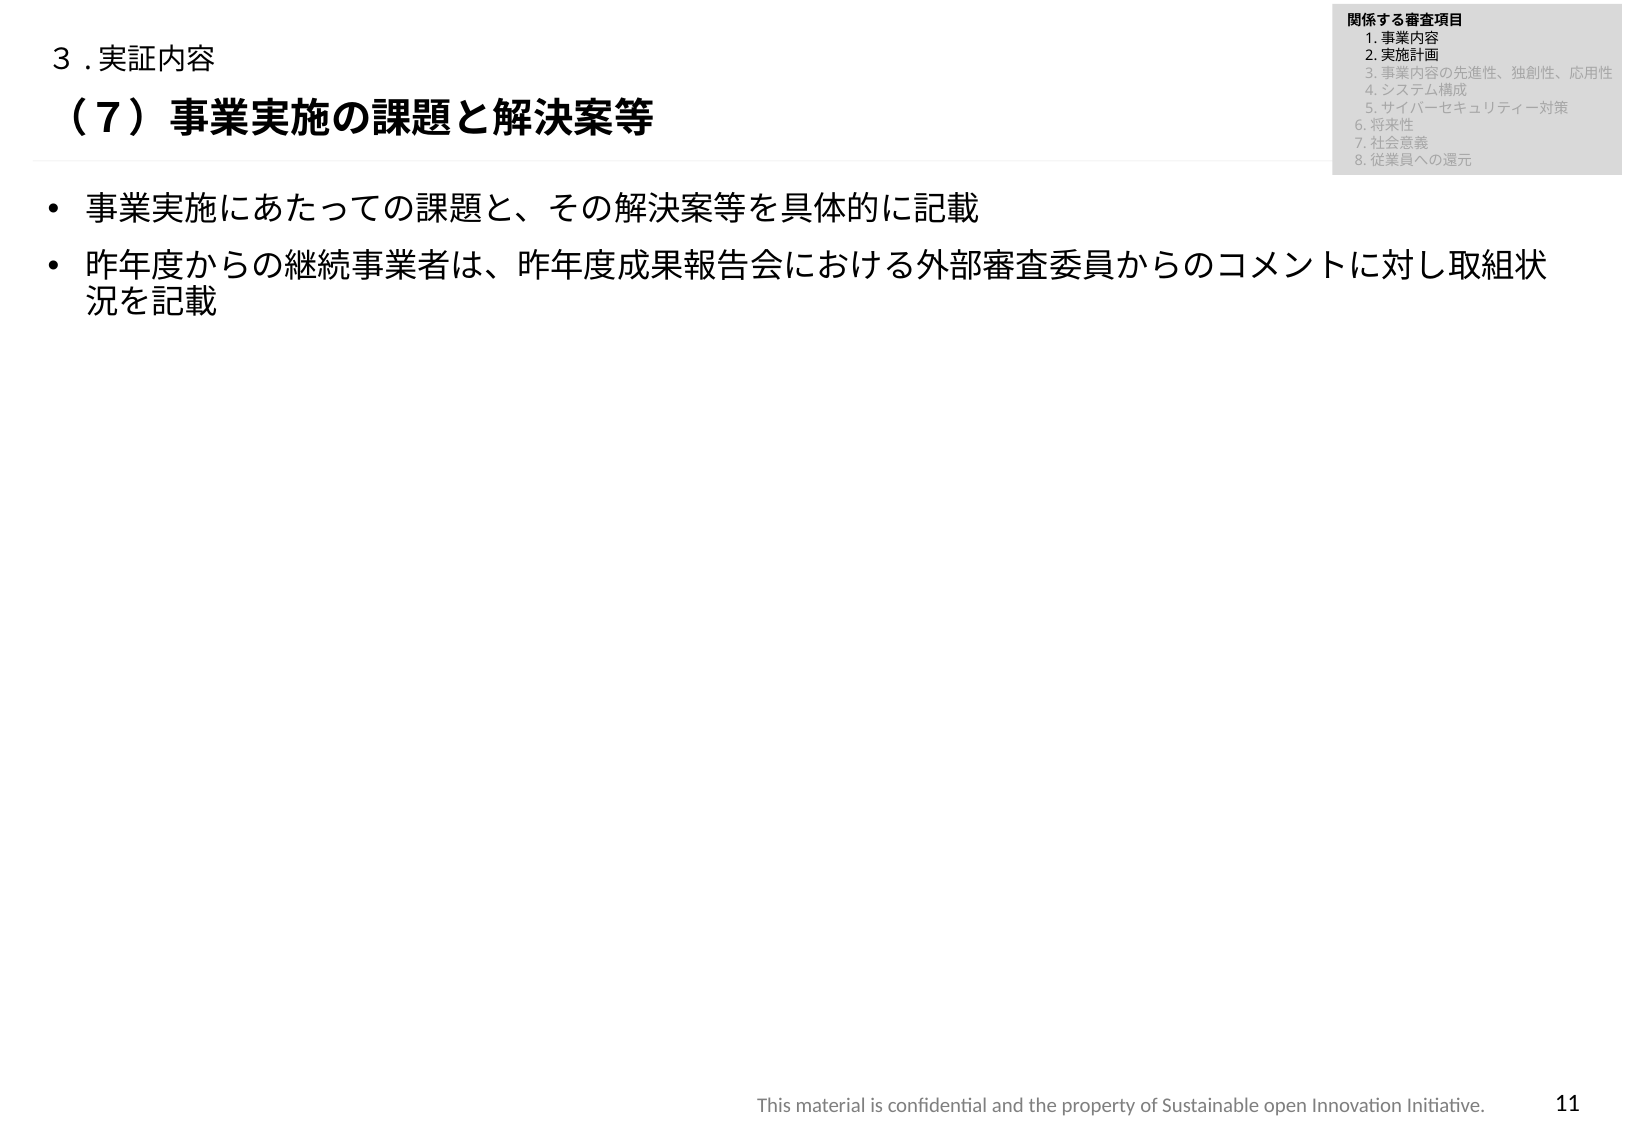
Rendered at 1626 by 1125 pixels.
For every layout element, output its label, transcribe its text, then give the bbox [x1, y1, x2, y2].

title ３.実証内容 [32, 30, 1332, 90]
text_box 関係する審査項目 1.事業内容 2.実施計画 3.事業内容の先進性、独創性、応用性 4.システム構成 5.サイバーセキュリティー対策 6.将来性 7.社会意義 8.従業員への還元 [1332, 3, 1622, 175]
list （７）事業実施の課題と解決案等 [32, 90, 1332, 149]
list 事業実施にあたっての課題と、その解決案等を具体的に記載 昨年度からの継続事業者は、昨年度成果報告会における外部審査委員からのコメントに対し取組状況を記載 [32, 184, 1593, 1059]
